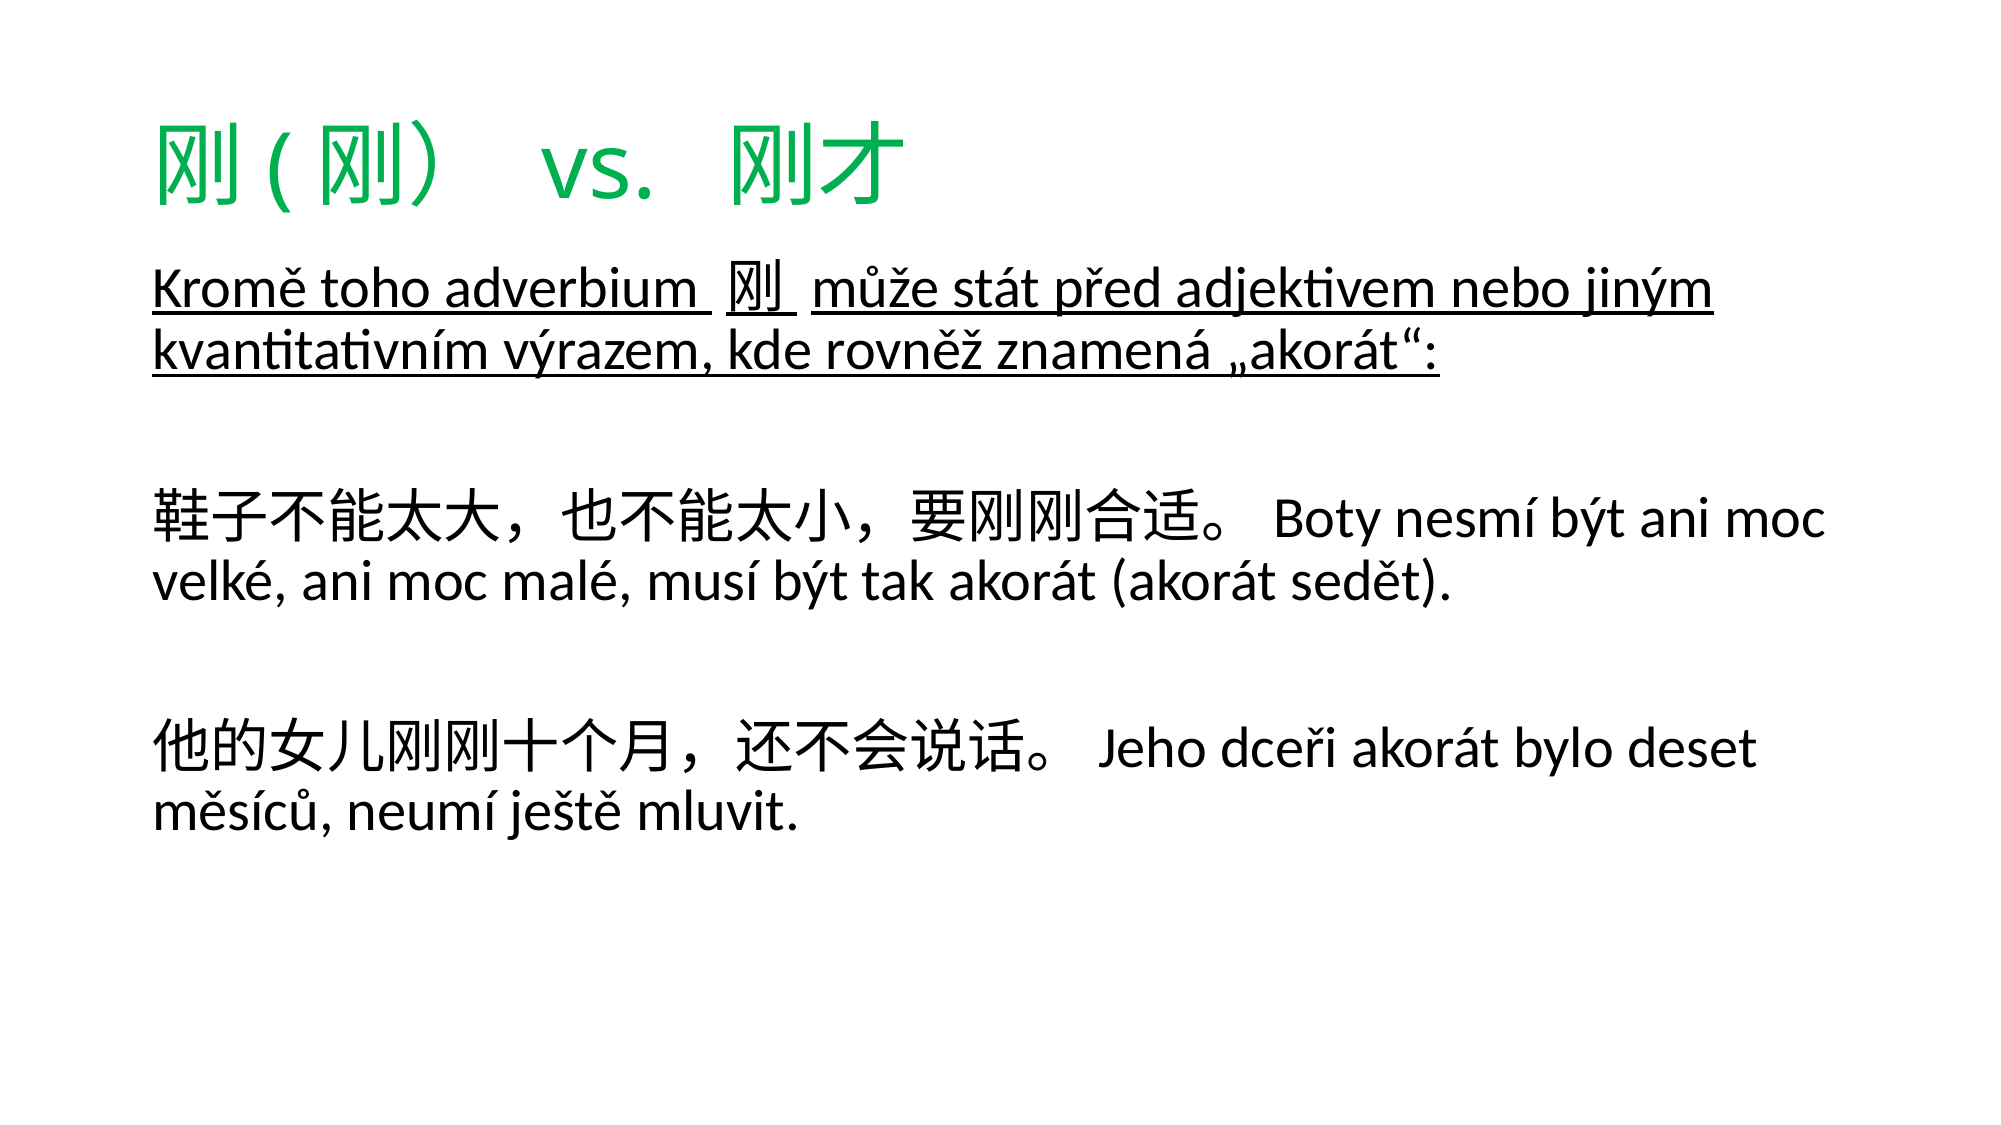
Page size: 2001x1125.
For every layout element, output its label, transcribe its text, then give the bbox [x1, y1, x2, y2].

list Kromě toho adverbium 刚 může stát před adjektivem nebo jiným kvantitativním výrazem, kde rovněž znamená „akorát“: 鞋子不能太大，也不能太小，要刚刚合适。Boty nesmí být ani moc velké, ani moc malé, musí být tak akorát (akorát sedět). 他的女儿刚刚十个月，还不会说话。Jeho dceři akorát bylo deset měsíců, neumí ještě mluvit. [137, 249, 1904, 1125]
title 刚(刚） vs. 刚才 [137, 59, 1863, 249]
